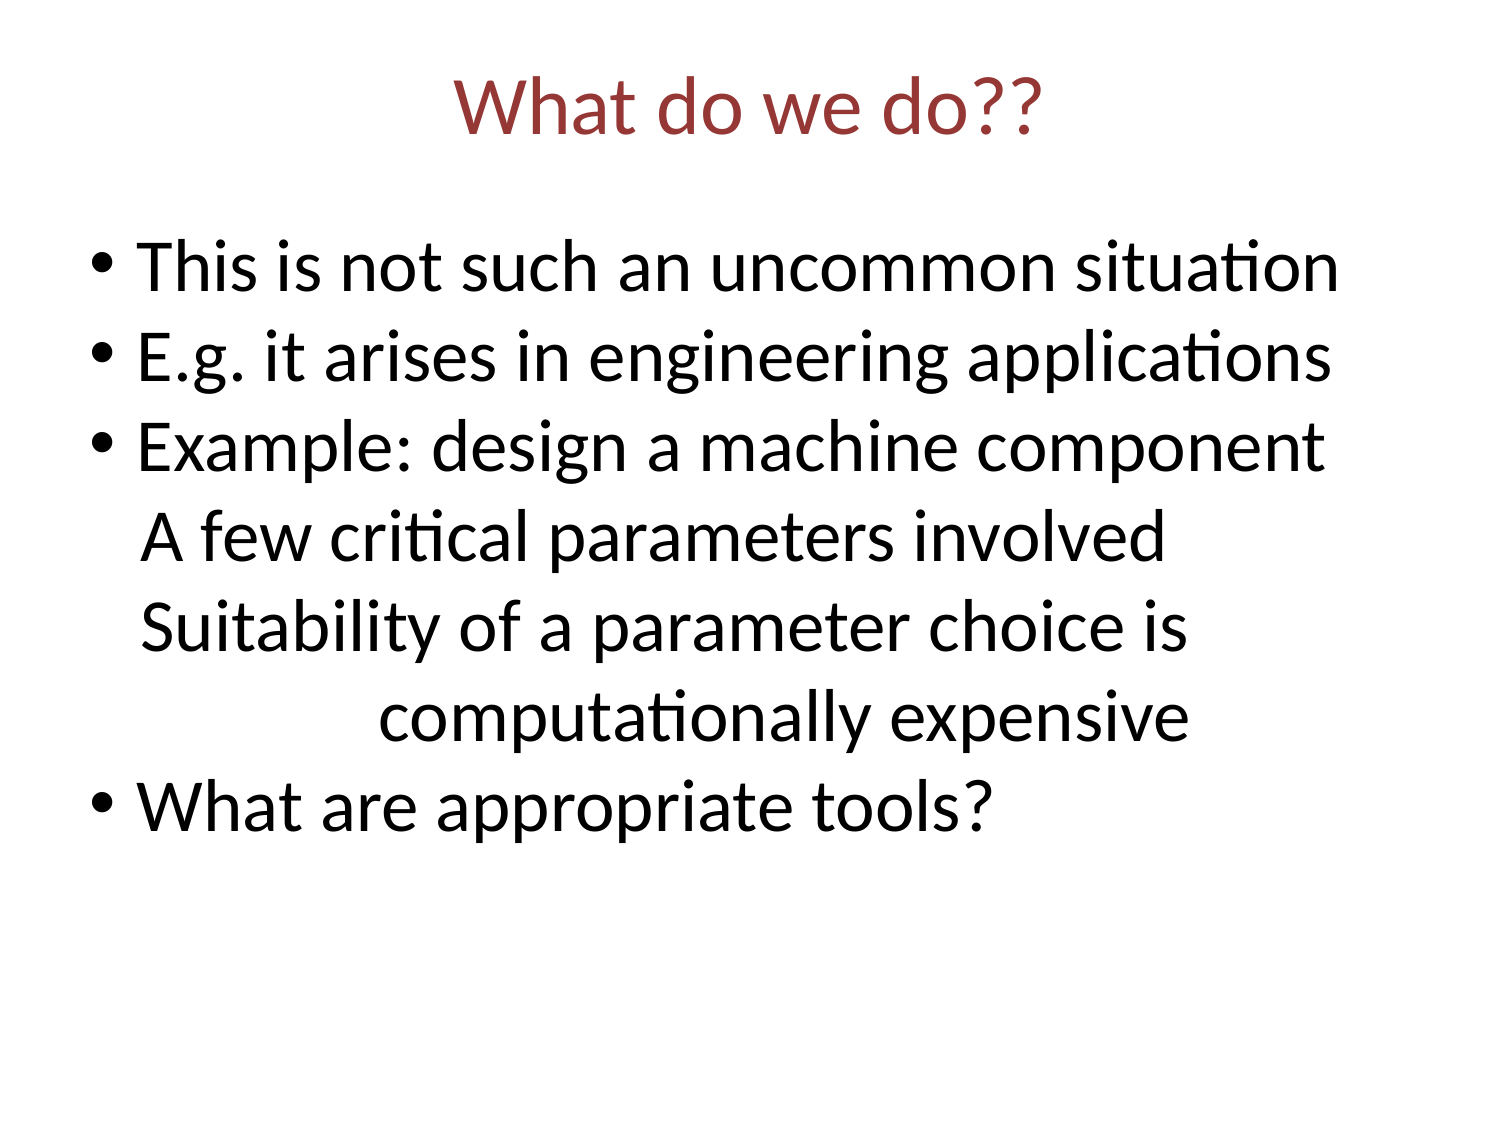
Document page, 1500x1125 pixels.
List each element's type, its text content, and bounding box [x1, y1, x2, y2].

text_box This is not such an uncommon situation E.g. it arises in engineering applications Example: design a machine component A few critical parameters involved Suitability of a parameter choice is computationally expensive What are appropriate tools? [74, 209, 1425, 855]
title What do we do?? [75, 45, 1425, 158]
